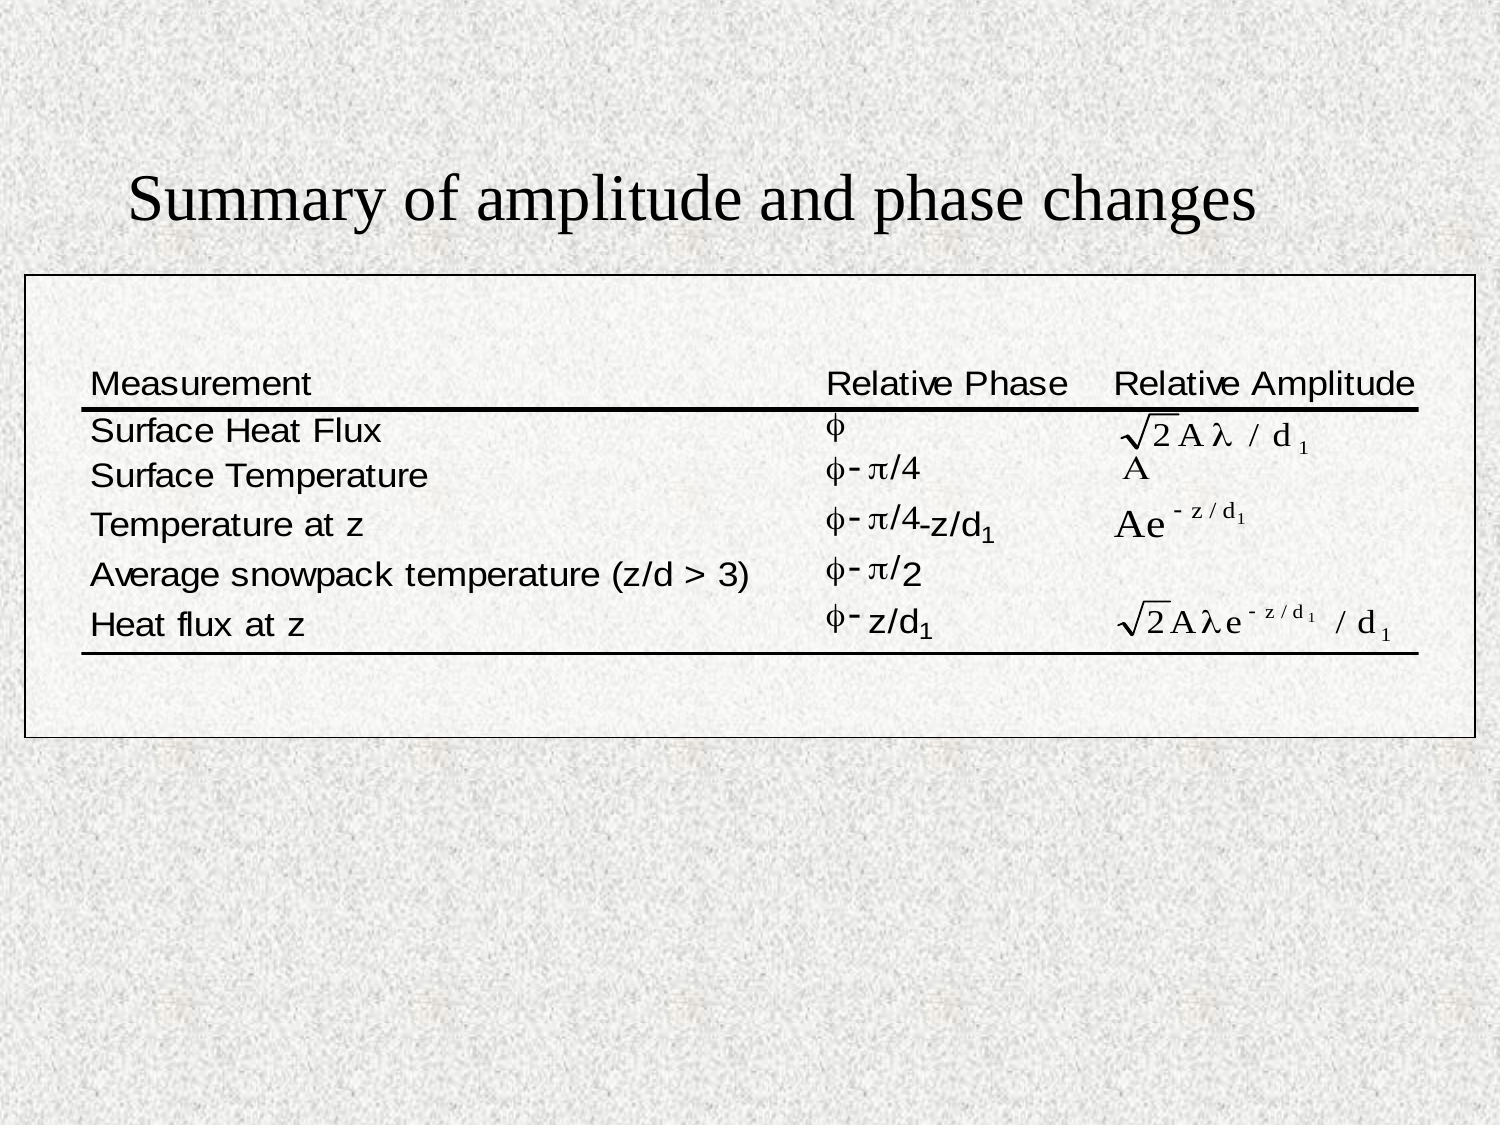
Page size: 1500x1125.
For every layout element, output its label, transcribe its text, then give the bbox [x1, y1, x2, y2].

text_box [24, 274, 1475, 738]
title Summary of amplitude and phase changes [112, 99, 1388, 288]
picture [0, 0, 1500, 1125]
